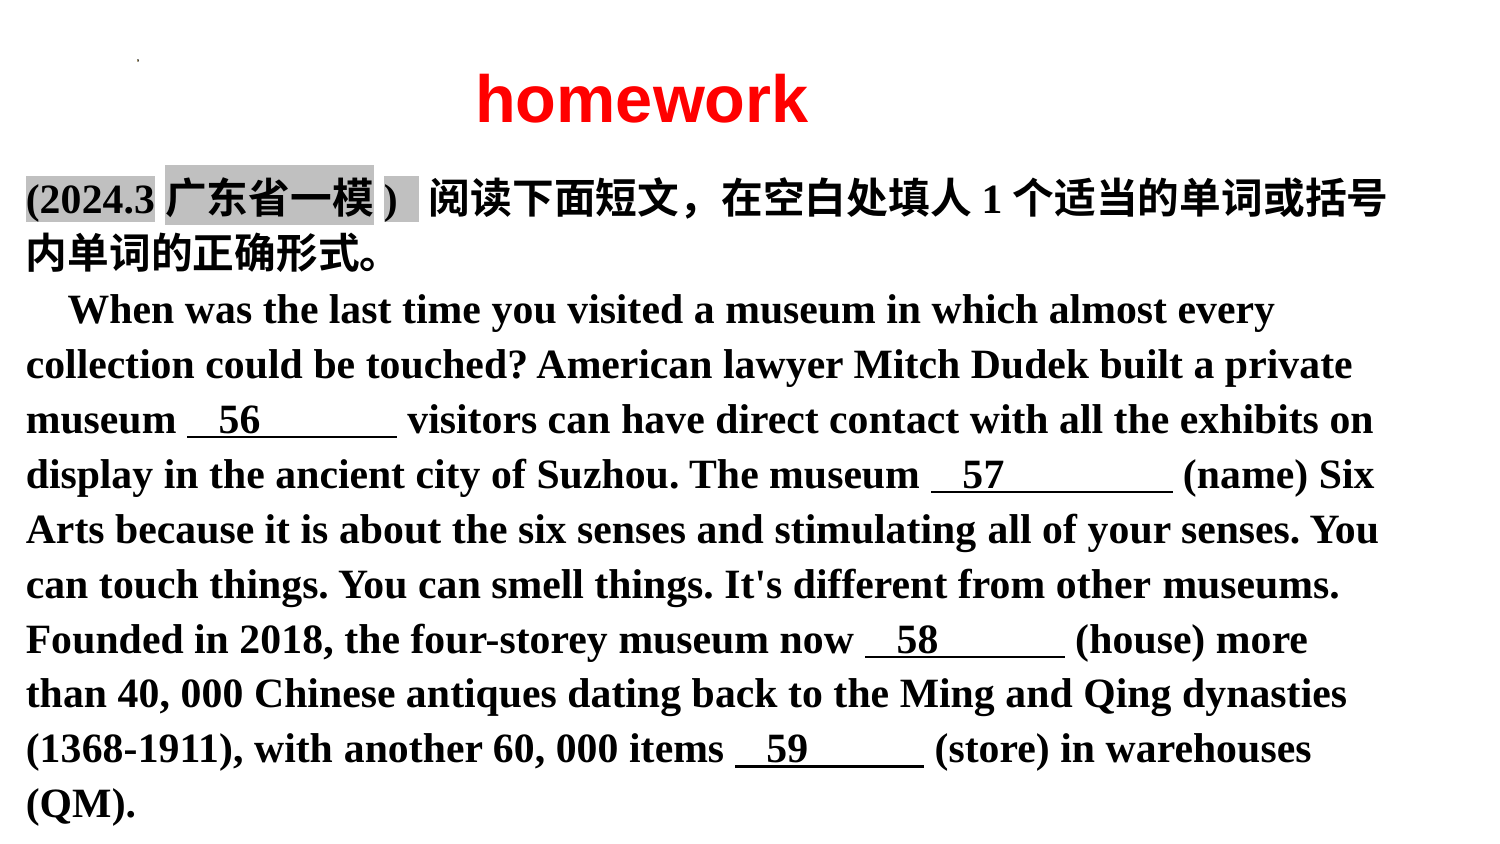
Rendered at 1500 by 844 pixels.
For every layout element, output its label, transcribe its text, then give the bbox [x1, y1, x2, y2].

text_box (2024.3广东省一模) 阅读下面短文，在空白处填人1个适当的单词或括号内单词的正确形式。 When was the last time you visited a museum in which almost every collection could be touched? American lawyer Mitch Dudek built a private museum 56 visitors can have direct contact with all the exhibits on display in the ancient city of Suzhou. The museum 57 (name) Six Arts because it is about the six senses and stimulating all of your senses. You can touch things. You can smell things. It's different from other museums. Founded in 2018, the four-storey museum now 58 (house) more than 40, 000 Chinese antiques dating back to the Ming and Qing dynasties (1368-1911), with another 60, 000 items 59 (store) in warehouses (QM). [10, 159, 1411, 808]
text_box homework [460, 48, 961, 143]
